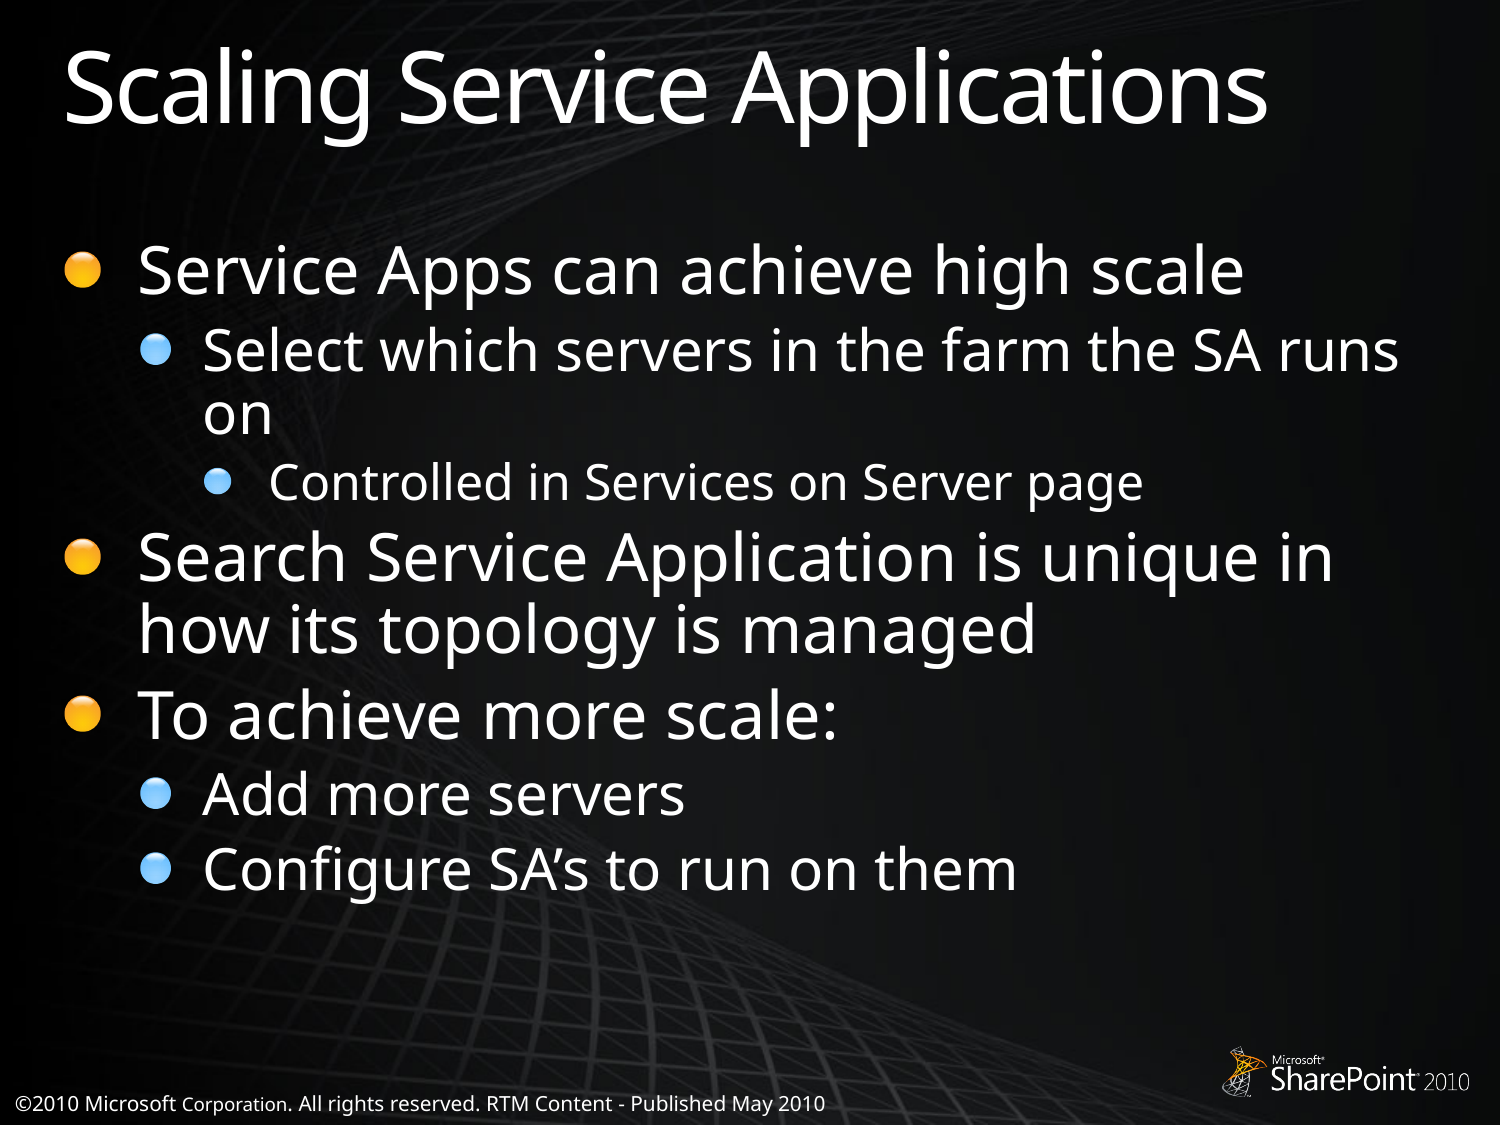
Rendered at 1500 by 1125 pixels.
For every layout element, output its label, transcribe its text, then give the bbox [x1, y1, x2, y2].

picture [0, 0, 1500, 1125]
list Service Apps can achieve high scale Select which servers in the farm the SA runs on Controlled in Services on Server page Search Service Application is unique in how its topology is managed To achieve more scale: Add more servers Configure SA’s to run on them [62, 237, 1438, 861]
title Scaling Service Applications [62, 37, 1438, 147]
